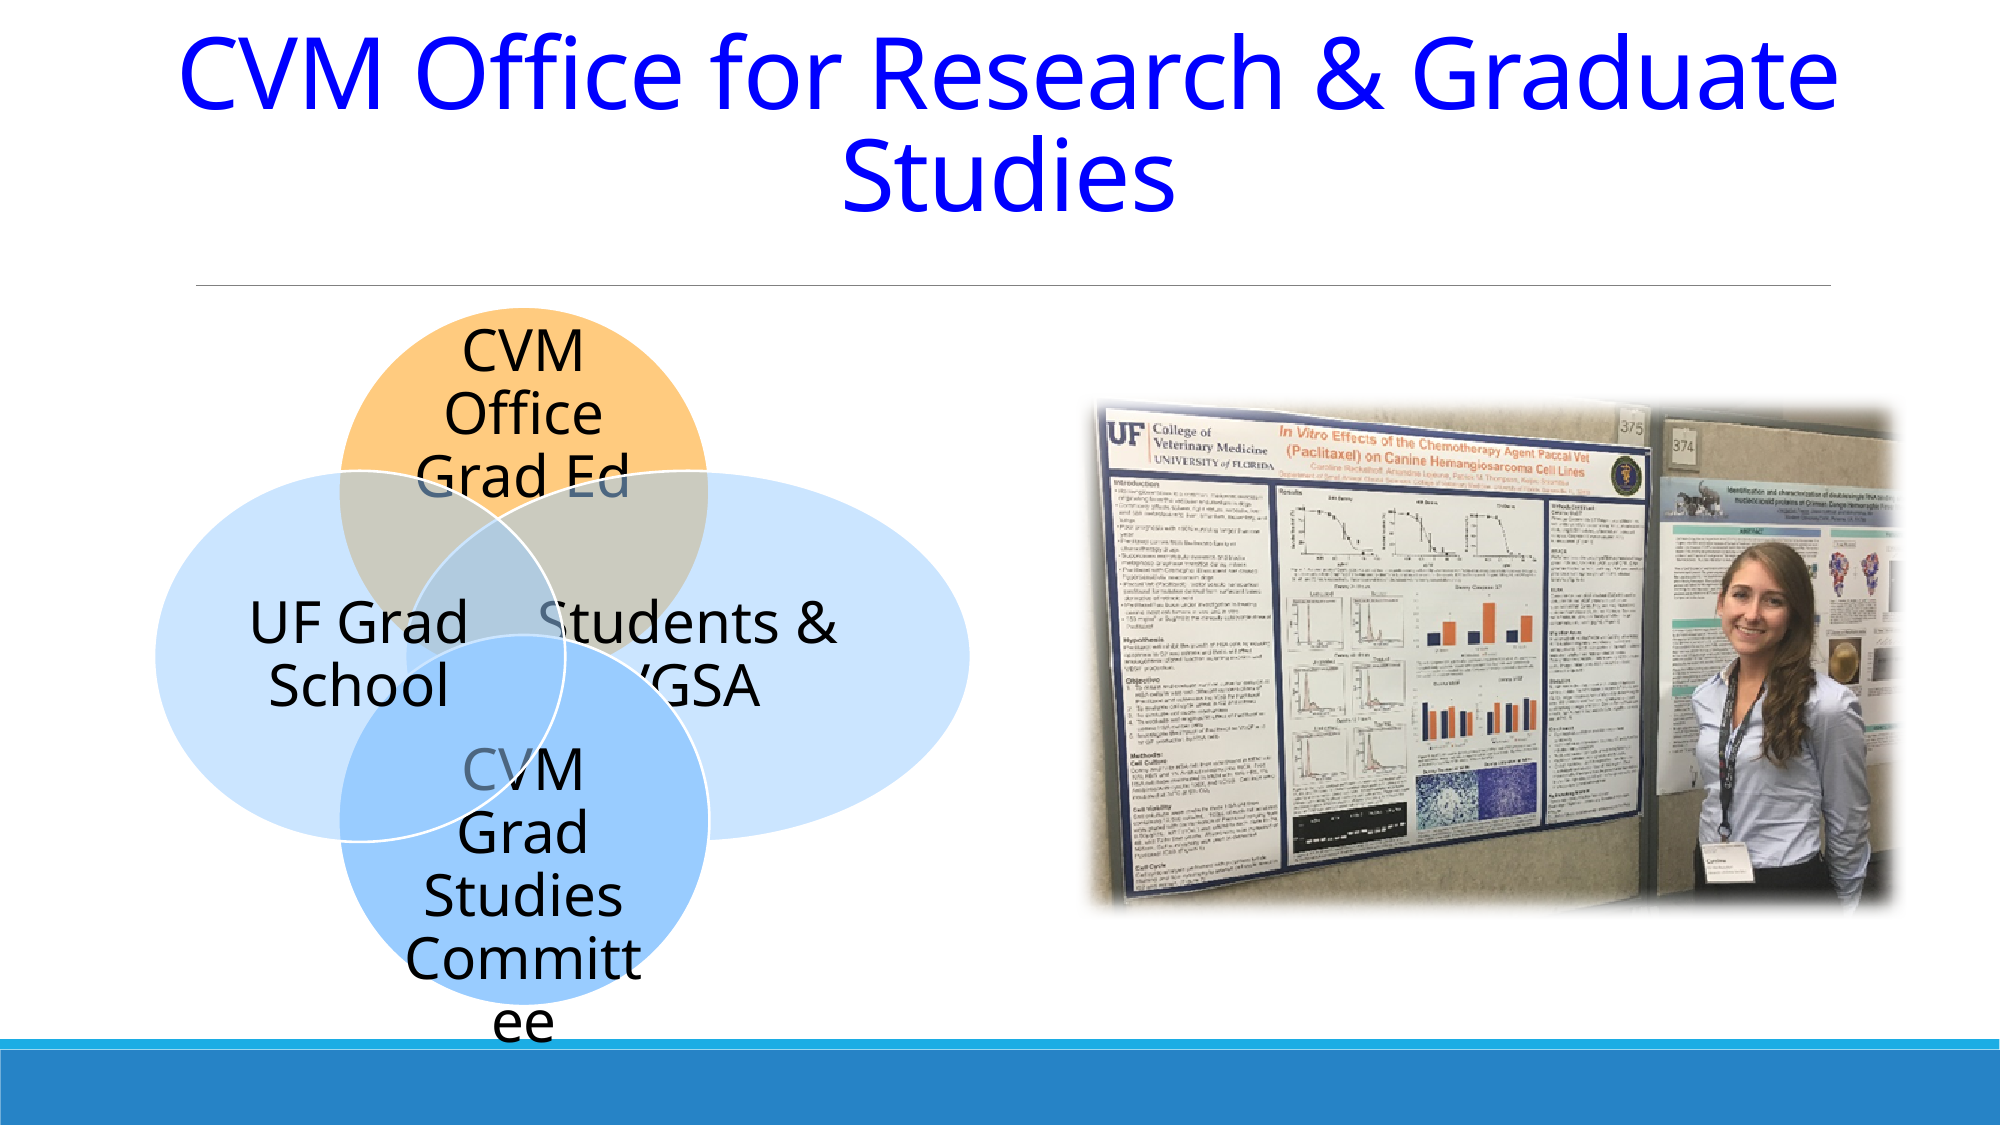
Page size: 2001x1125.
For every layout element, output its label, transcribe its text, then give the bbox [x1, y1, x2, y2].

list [1076, 392, 1908, 920]
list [136, 298, 988, 1014]
title CVM Office for Research & Graduate Studies [126, 1, 1892, 239]
